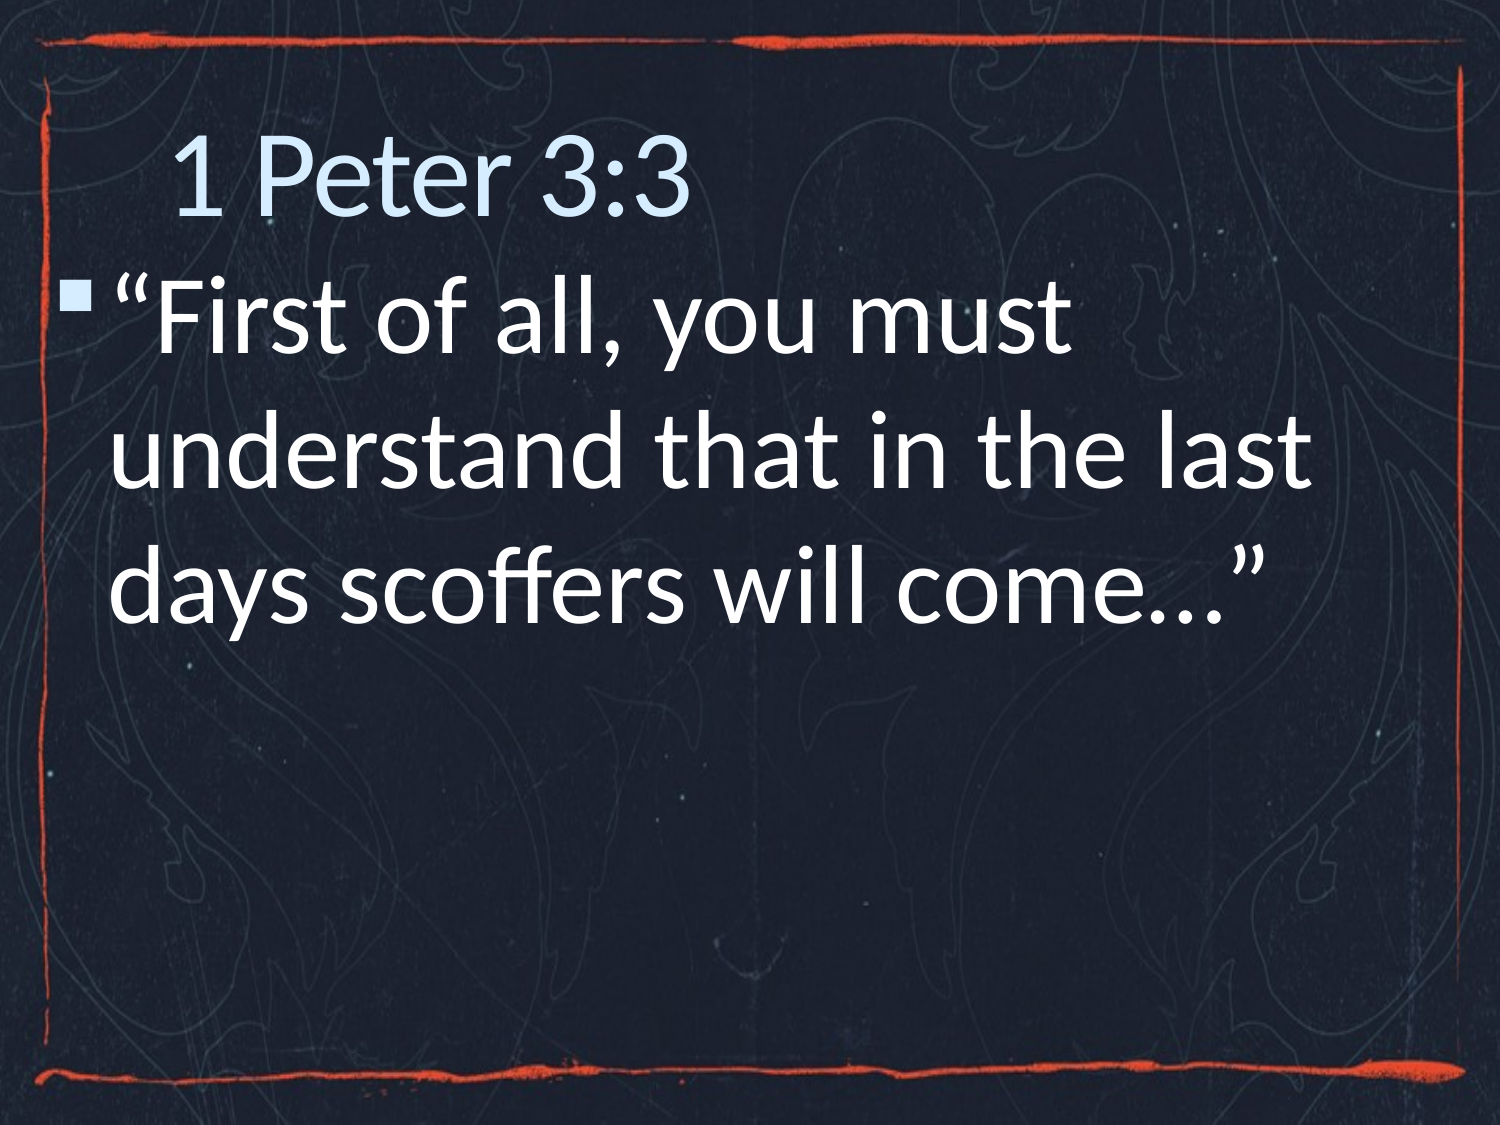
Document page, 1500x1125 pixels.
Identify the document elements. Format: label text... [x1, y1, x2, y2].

picture [0, 0, 1500, 1125]
list “First of all, you must understand that in the last days scoffers will come…” [24, 233, 1450, 984]
title 1 Peter 3:3 [150, 83, 1425, 233]
